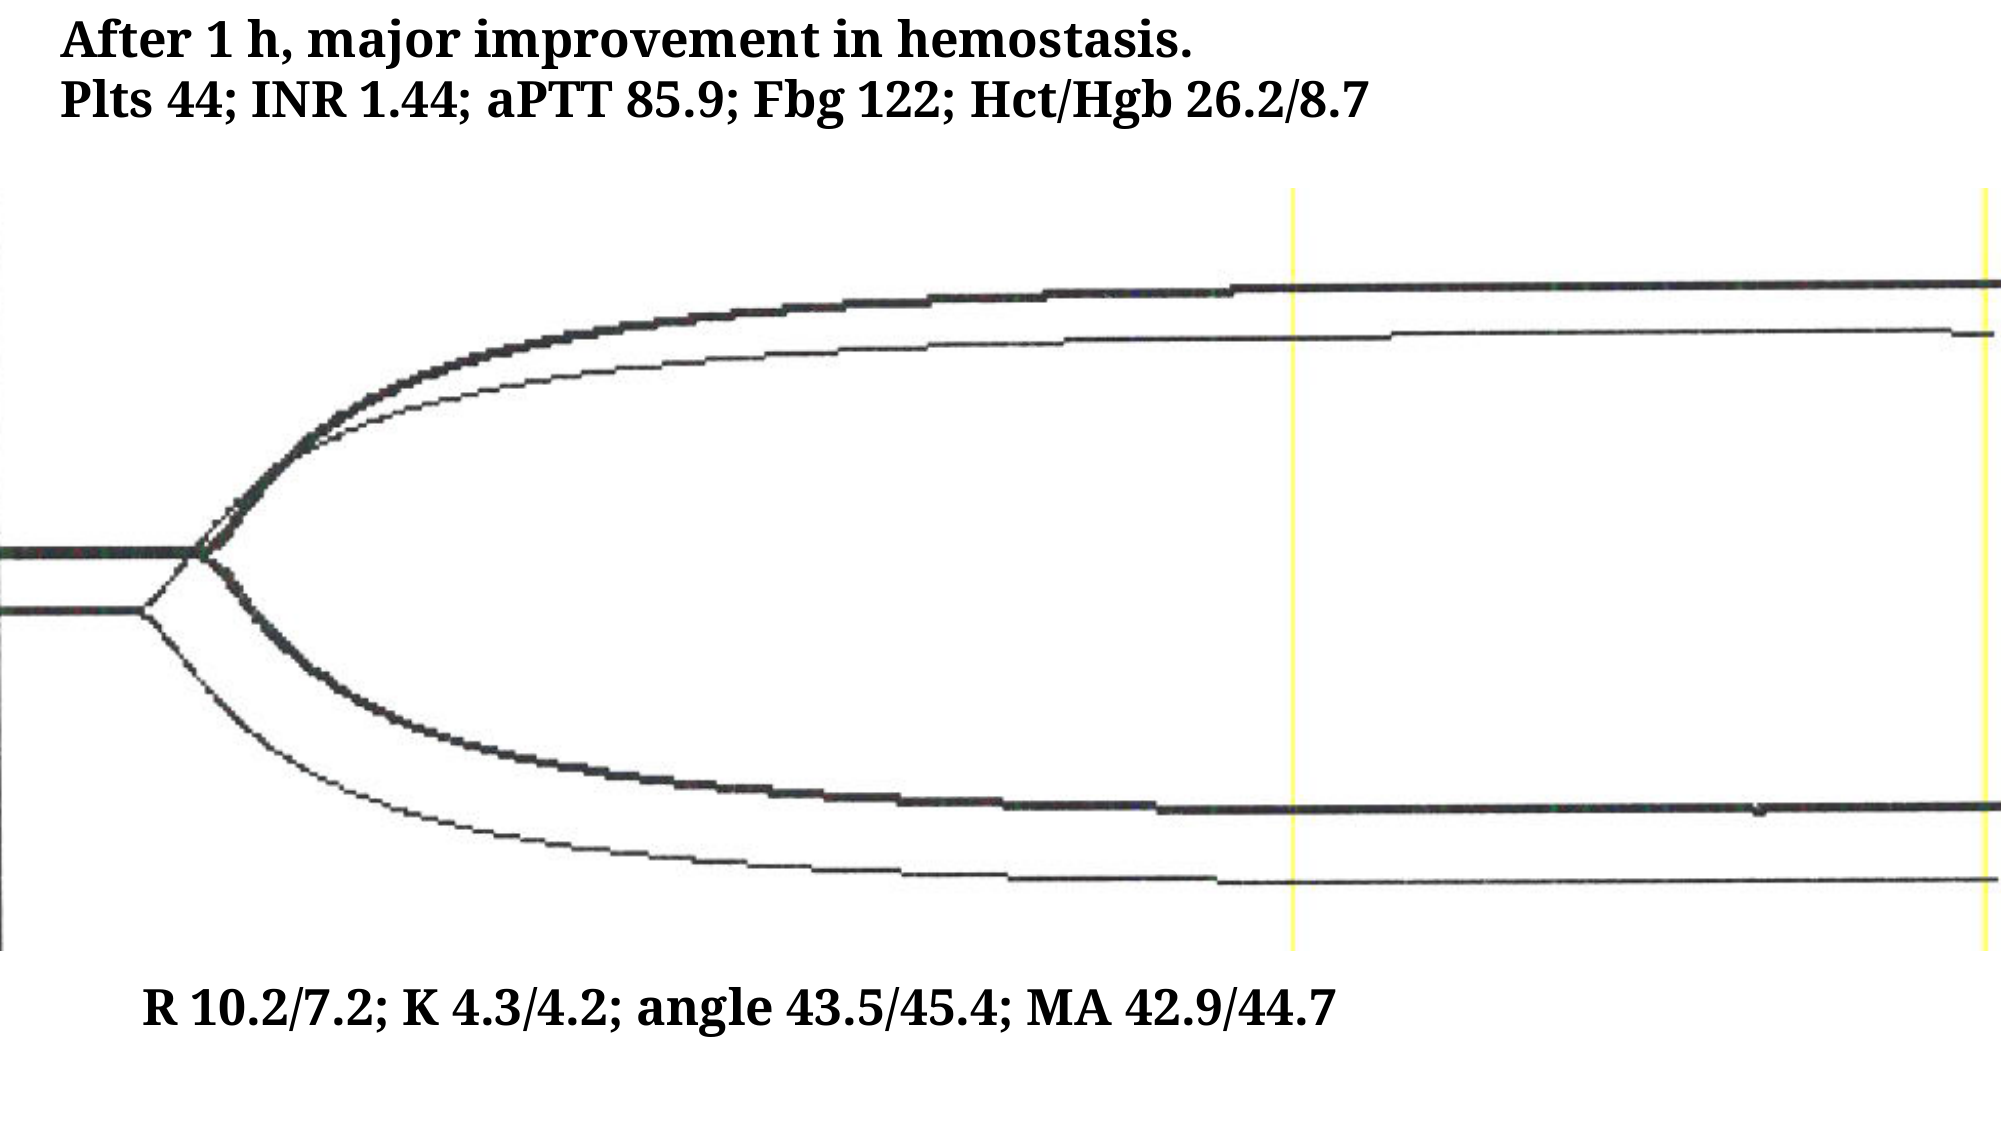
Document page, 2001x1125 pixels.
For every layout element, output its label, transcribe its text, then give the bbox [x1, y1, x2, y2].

text_box After 1 h, major improvement in hemostasis. Plts 44; INR 1.44; aPTT 85.9; Fbg 122; Hct/Hgb 26.2/8.7 [45, 0, 1871, 135]
picture [0, 188, 2000, 951]
title R 10.2/7.2; K 4.3/4.2; angle 43.5/45.4; MA 42.9/44.7 [127, 951, 1528, 1125]
